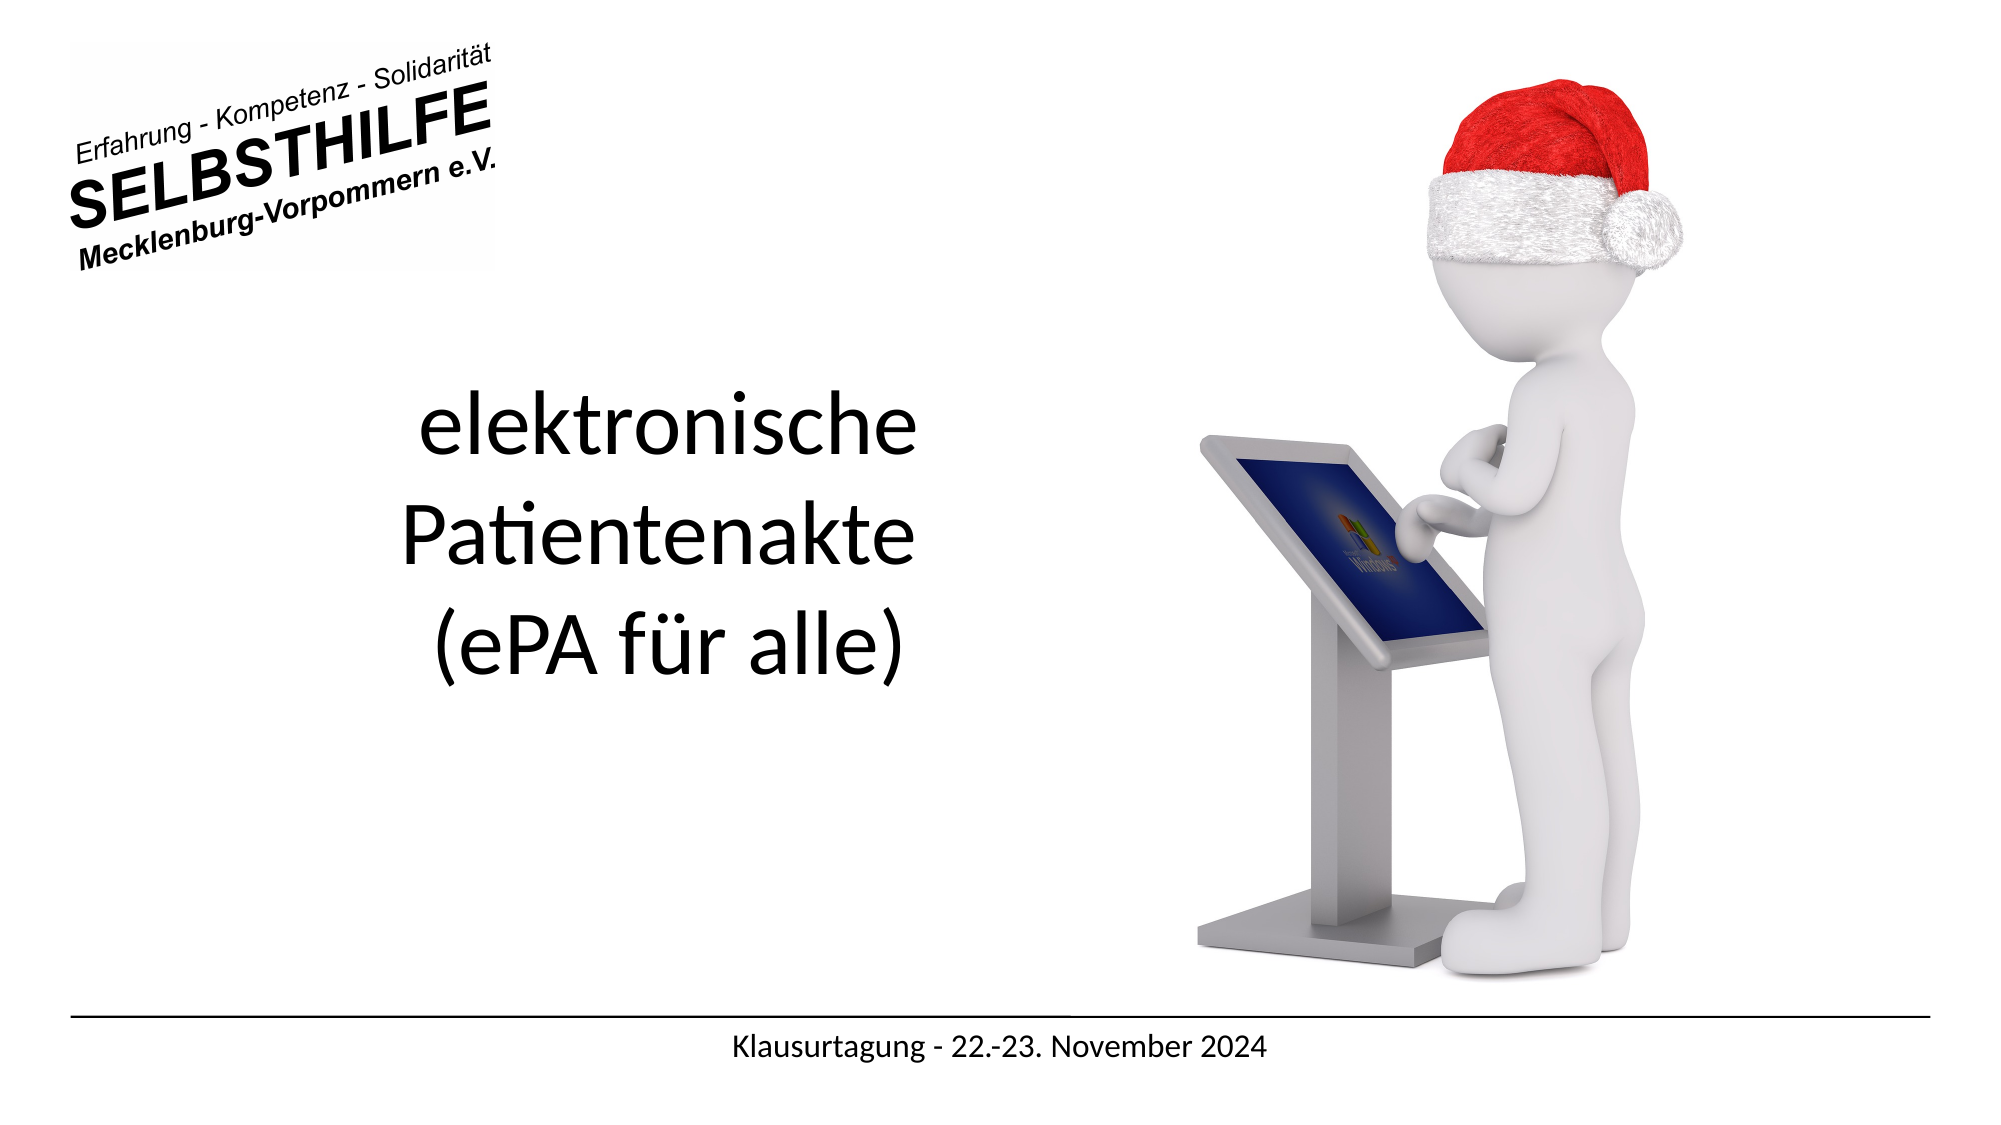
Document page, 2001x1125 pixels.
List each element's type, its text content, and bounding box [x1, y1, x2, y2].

title elektronische Patientenakte (ePA für alle) [150, 349, 965, 707]
picture [970, 40, 1931, 1001]
picture [70, 42, 495, 271]
subtitle Klausurtagung - 22.-23. November 2024 [300, 1017, 1700, 1059]
